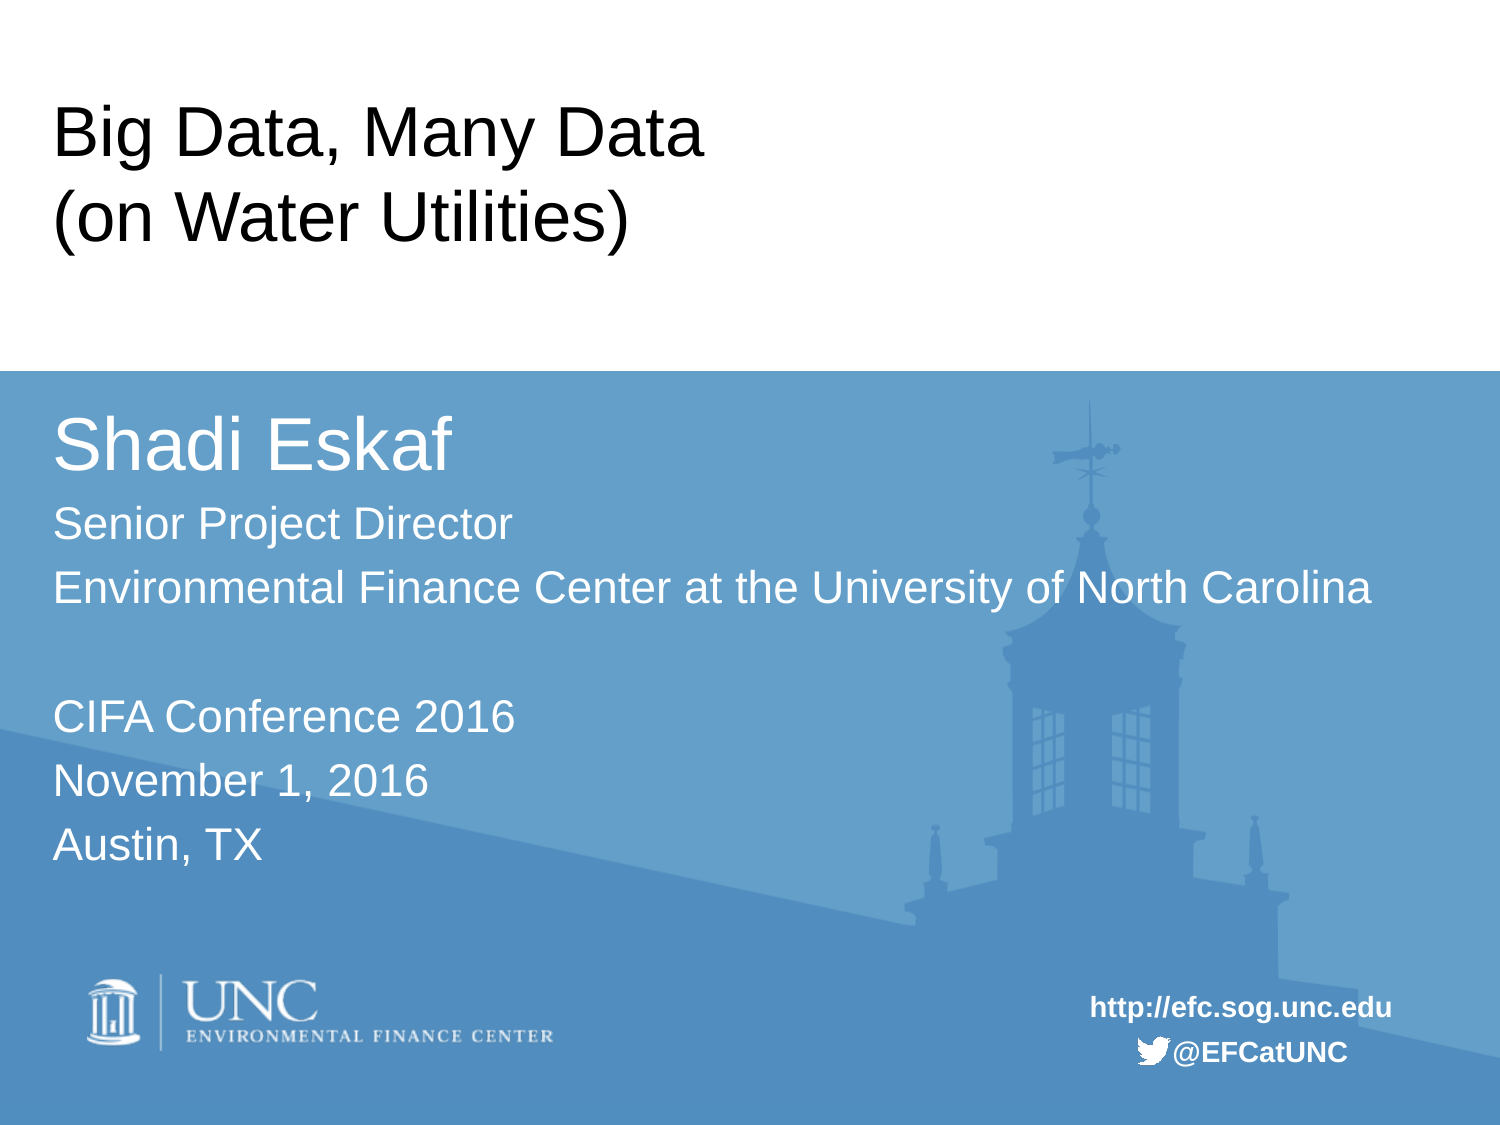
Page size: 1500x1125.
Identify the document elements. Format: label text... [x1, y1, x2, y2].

title Big Data, Many Data (on Water Utilities) [37, 50, 1475, 292]
subtitle Shadi Eskaf Senior Project Director Environmental Finance Center at the University of North Carolina CIFA Conference 2016 November 1, 2016 Austin, TX [37, 387, 1475, 938]
picture [0, 371, 1500, 1125]
